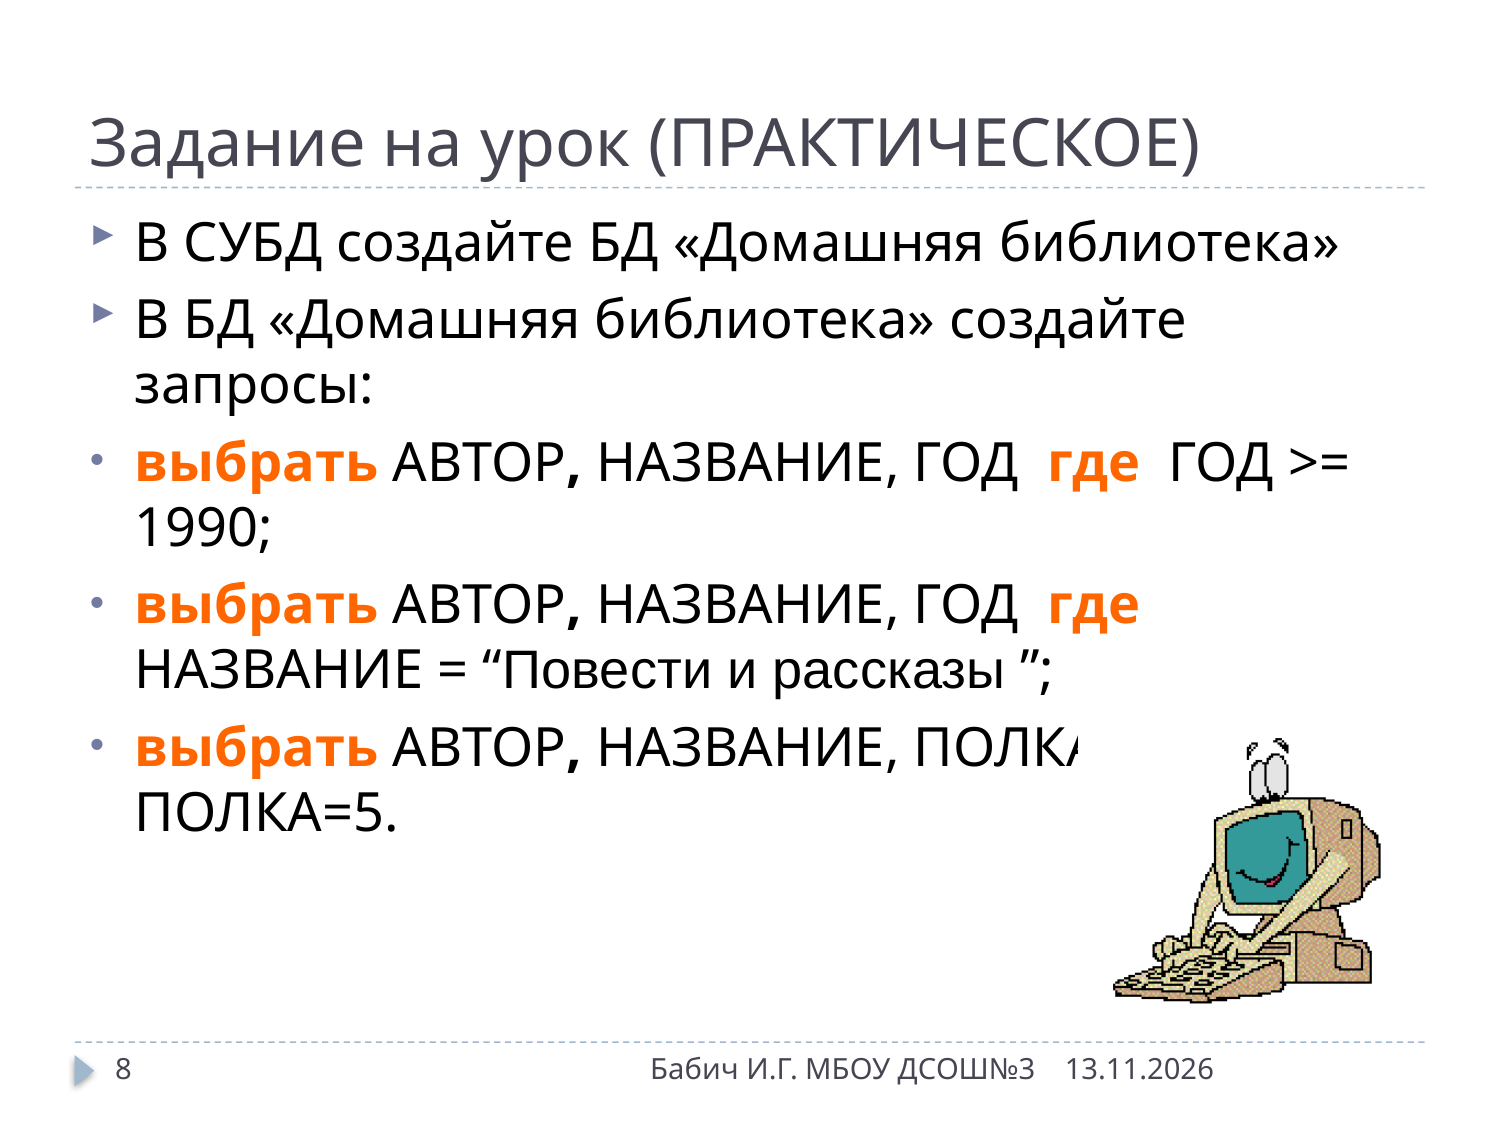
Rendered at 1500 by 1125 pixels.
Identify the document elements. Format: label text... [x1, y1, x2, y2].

title Задание на урок (ПРАКТИЧЕСКОЕ) [75, 24, 1425, 188]
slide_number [1051, 1042, 1426, 1103]
slide_number 8 [100, 1042, 426, 1103]
picture [1077, 702, 1407, 1032]
footer Бабич И.Г. МБОУ ДСОШ№3 [475, 1042, 1051, 1103]
list В СУБД создайте БД «Домашняя библиотека» В БД «Домашняя библиотека» создайте запросы: выбрать АВТОР, НАЗВАНИЕ, ГОД где ГОД >= 1990; выбрать АВТОР, НАЗВАНИЕ, ГОД где НАЗВАНИЕ = “Повести и рассказы ”; выбрать АВТОР, НАЗВАНИЕ, ПОЛКА где ПОЛКА=5. [75, 200, 1425, 1010]
